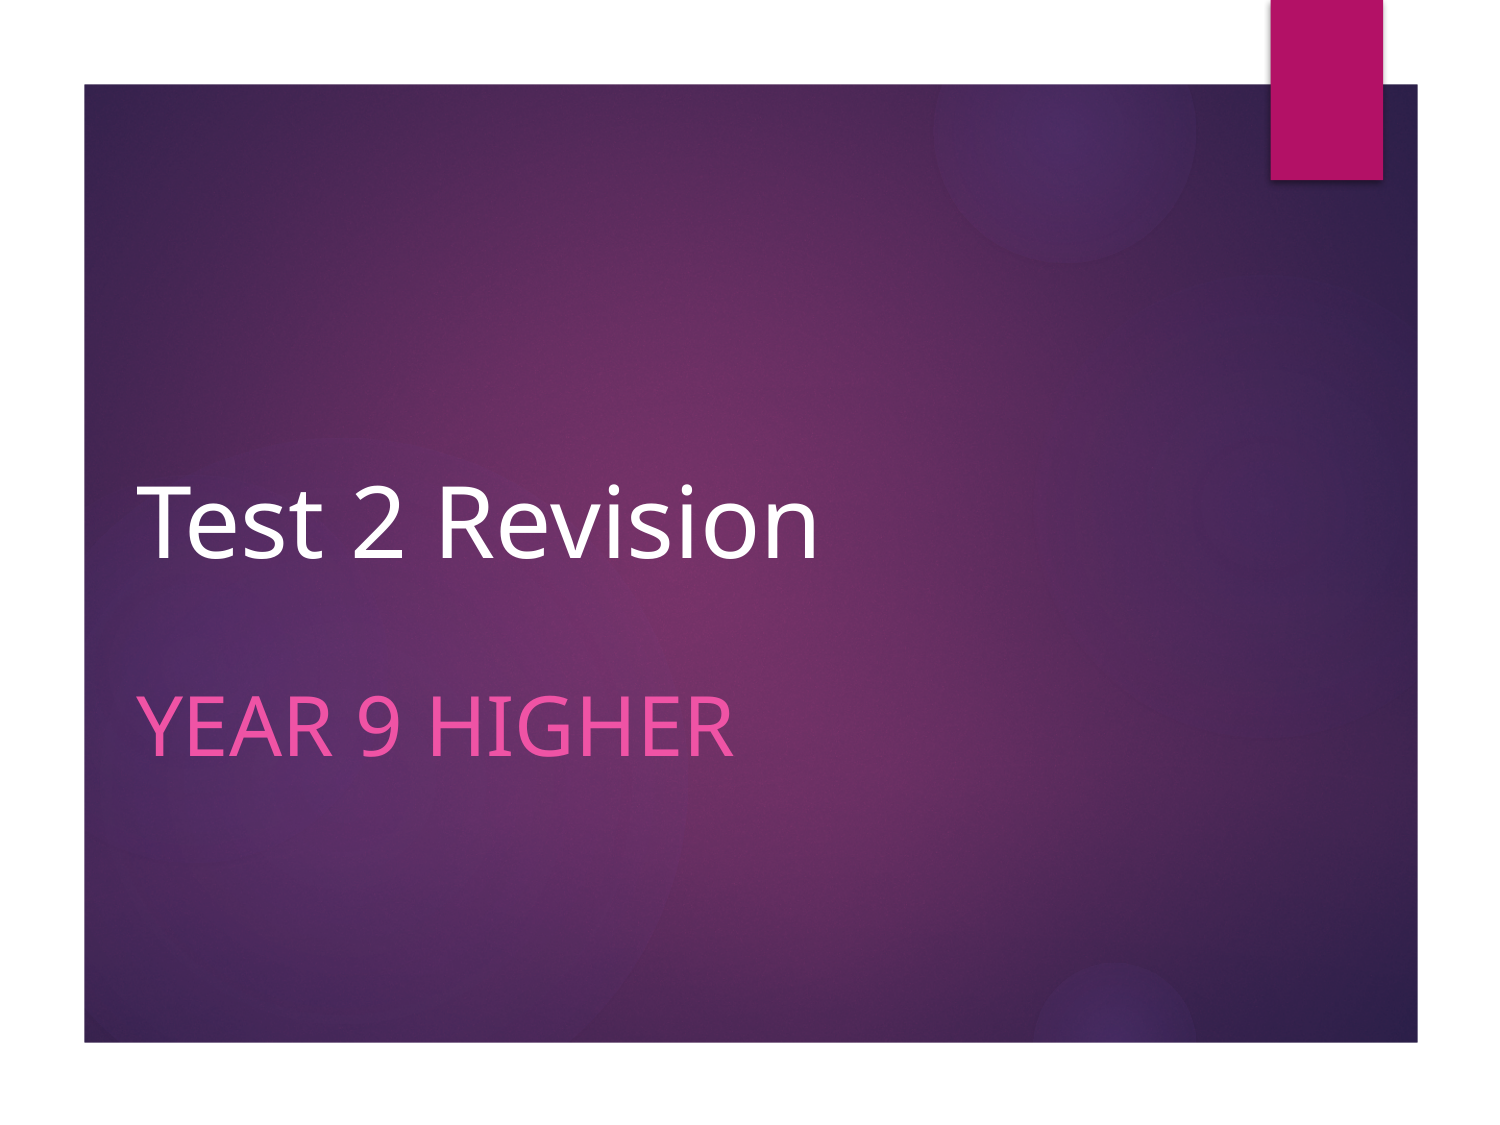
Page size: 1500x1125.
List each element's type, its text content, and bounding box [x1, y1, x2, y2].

title Test 2 Revision [121, 167, 1403, 587]
subtitle Year 9 Higher [121, 665, 1092, 807]
